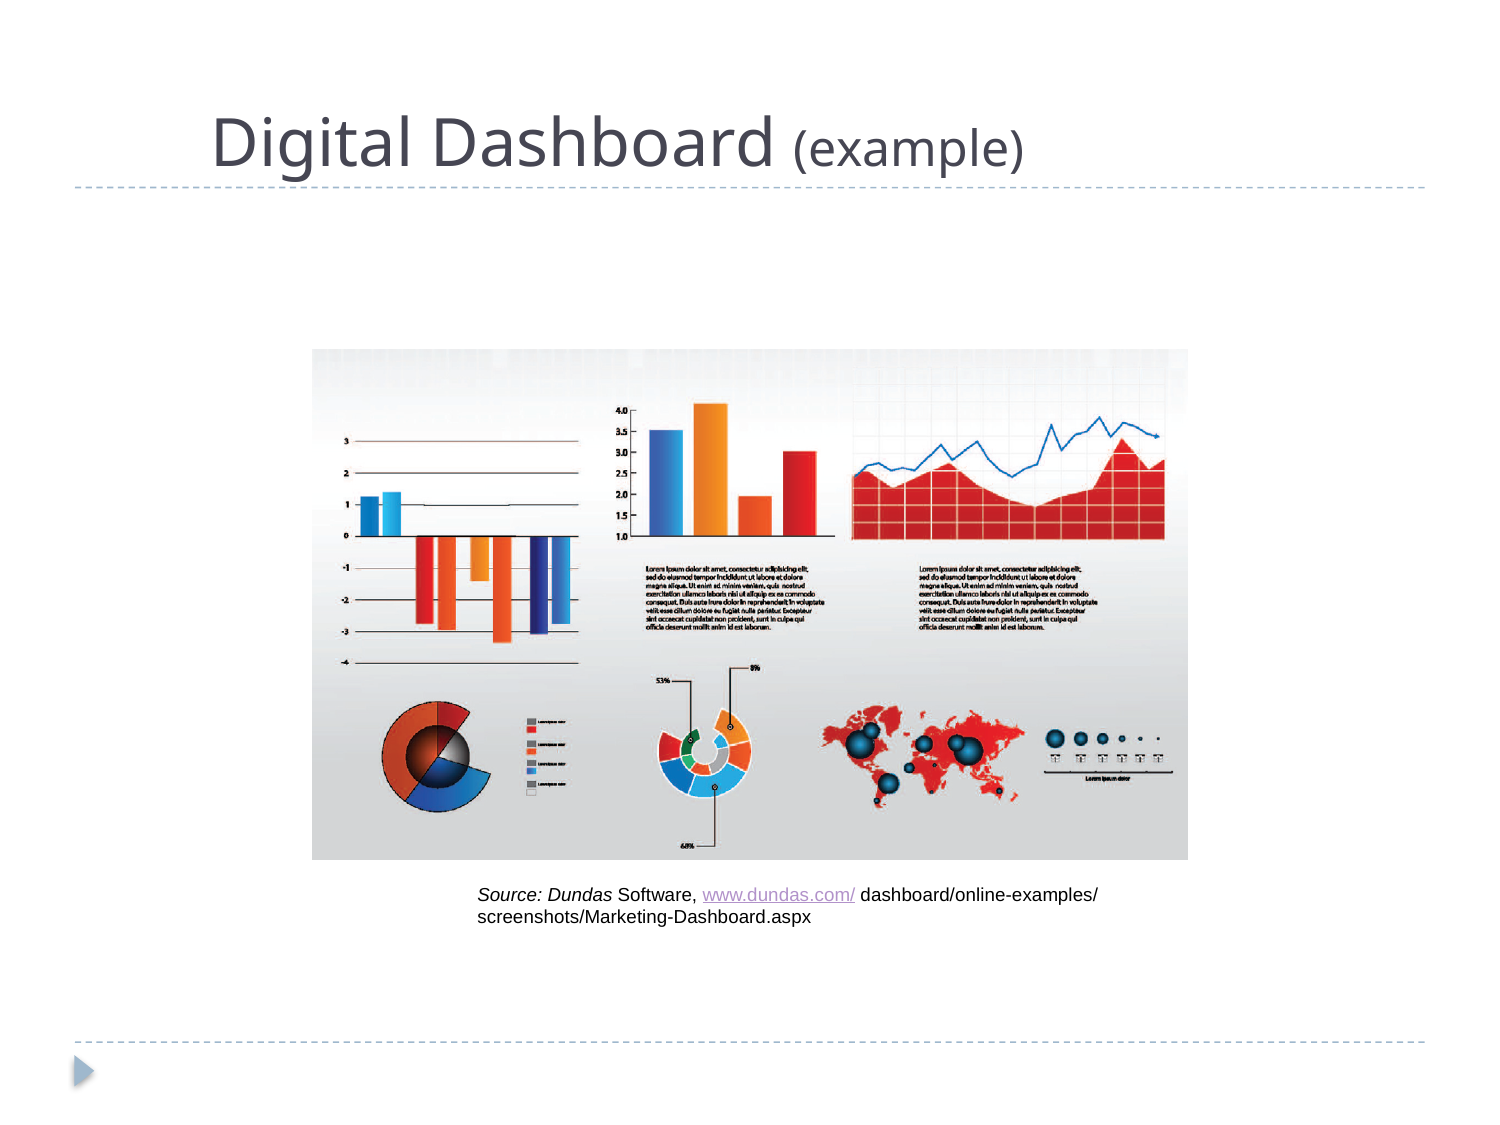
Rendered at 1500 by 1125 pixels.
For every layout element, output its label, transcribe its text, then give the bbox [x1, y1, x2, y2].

picture [312, 349, 1189, 860]
title Digital Dashboard (example) [75, 24, 1425, 188]
text_box Source: Dundas Software, www.dundas.com/ dashboard/online-examples/ screenshots/Marketing-Dashboard.aspx [462, 874, 1213, 935]
